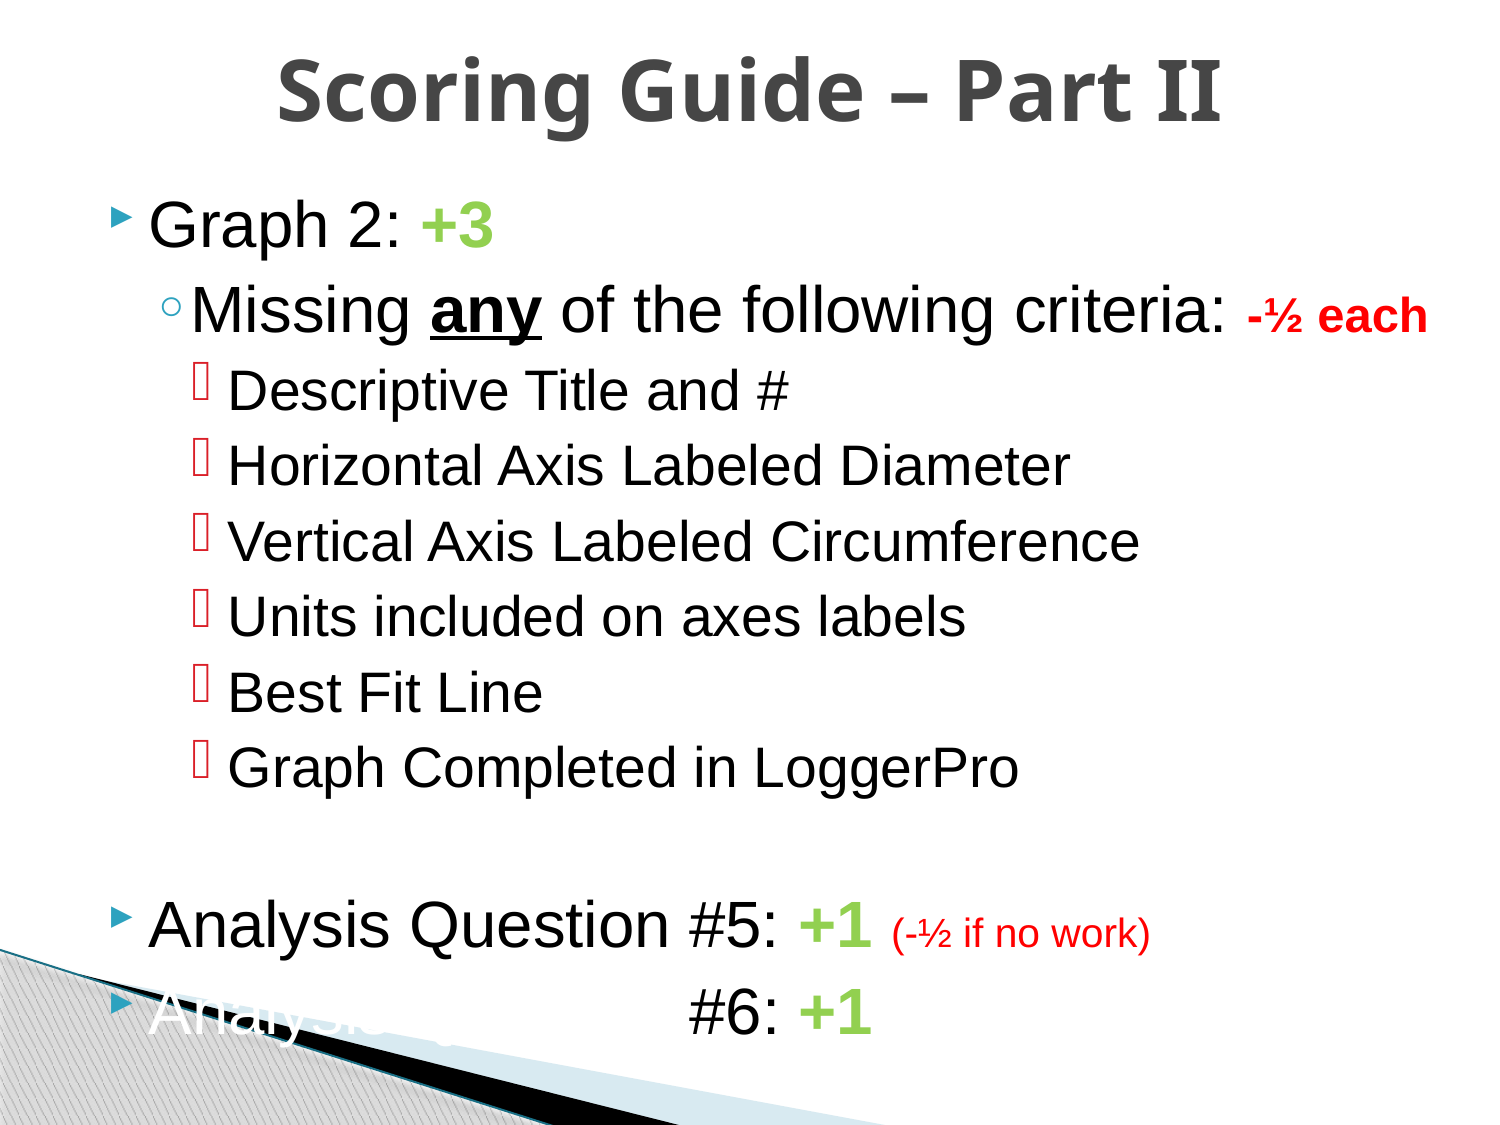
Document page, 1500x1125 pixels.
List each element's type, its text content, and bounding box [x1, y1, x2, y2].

list Graph 2: +3 Missing any of the following criteria: -½ each Descriptive Title and # Horizontal Axis Labeled Diameter Vertical Axis Labeled Circumference Units included on axes labels Best Fit Line Graph Completed in LoggerPro Analysis Question #5: +1 (-½ if no work) Analysis Question #6: +1 [75, 174, 1488, 1063]
title Scoring Guide – Part II [75, 0, 1425, 175]
